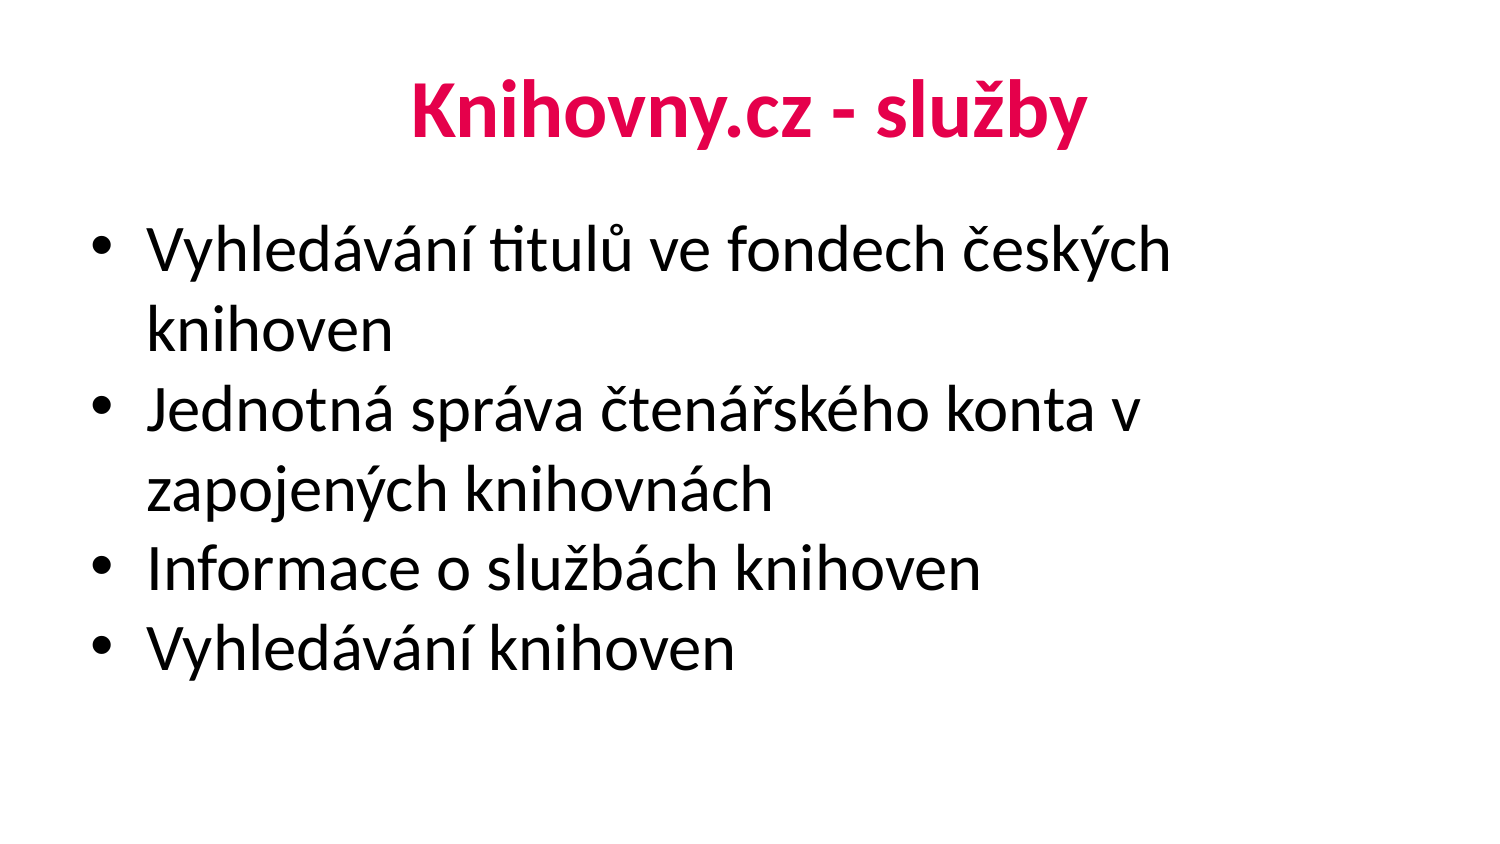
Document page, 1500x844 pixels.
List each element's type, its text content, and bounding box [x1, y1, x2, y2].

list Vyhledávání titulů ve fondech českých knihoven Jednotná správa čtenářského konta v zapojených knihovnách Informace o službách knihoven Vyhledávání knihoven [75, 196, 1425, 803]
title Knihovny.cz - služby [75, 33, 1425, 175]
